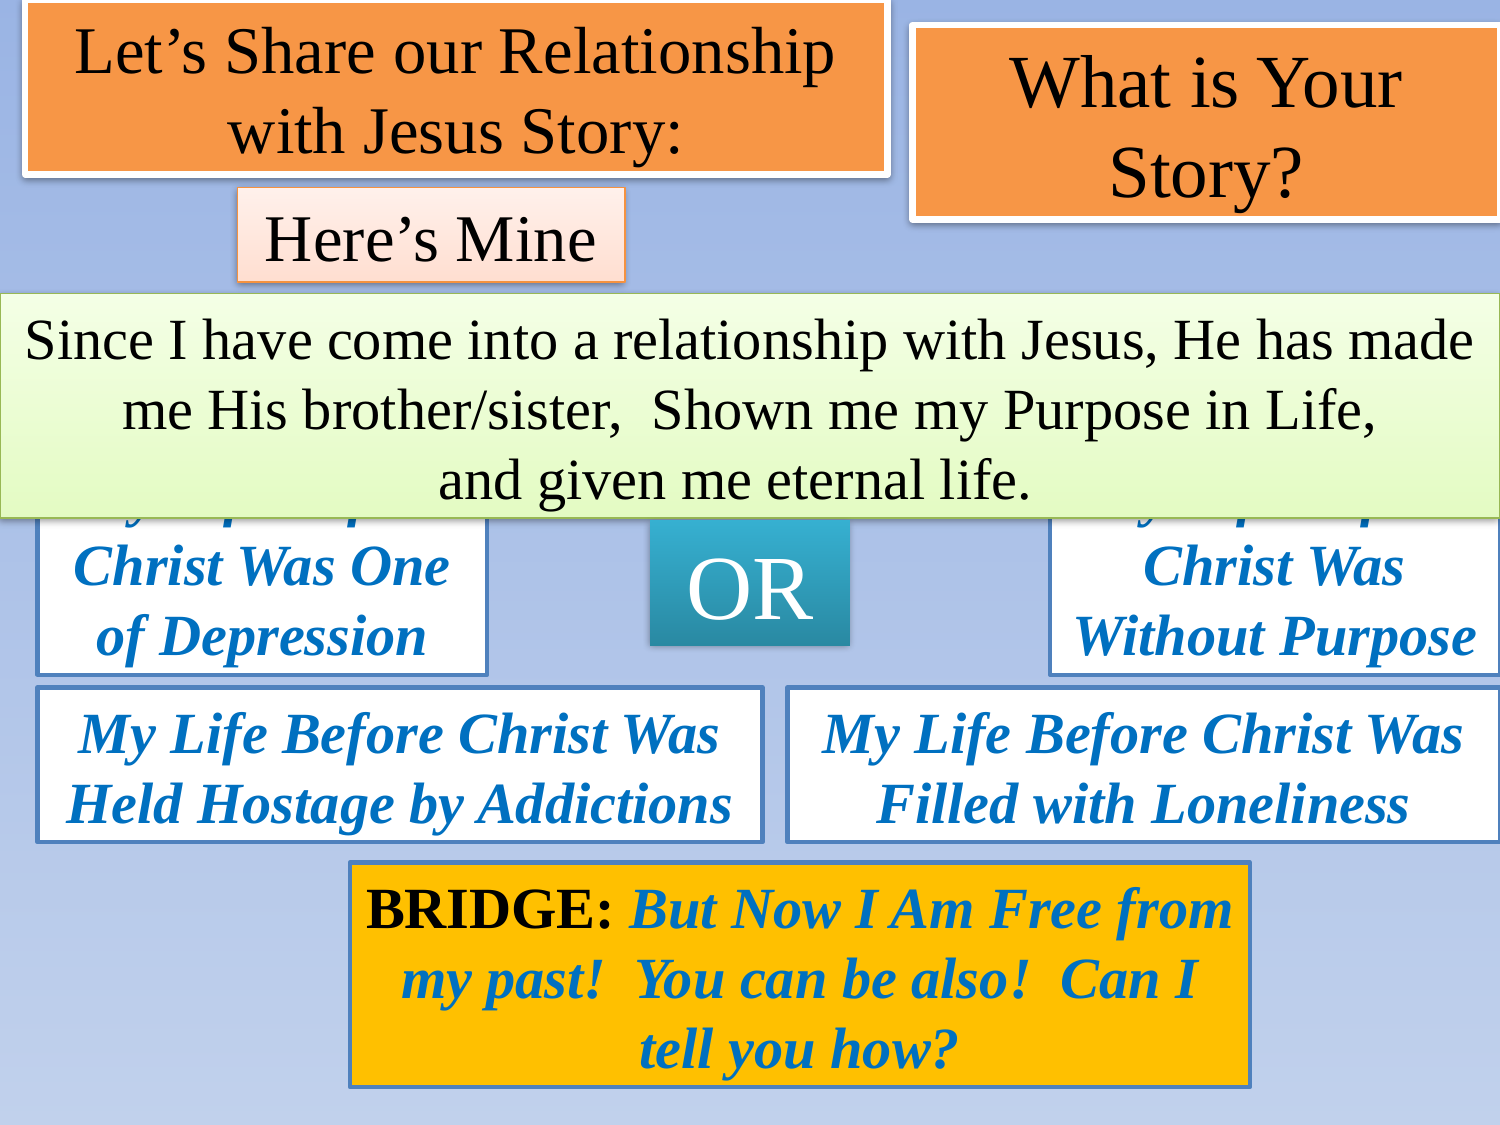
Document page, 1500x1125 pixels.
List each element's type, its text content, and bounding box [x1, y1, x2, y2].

text_box My Life Before Christ Was Without Purpose [1048, 525, 1500, 677]
text_box Let’s Share our Relationship with Jesus Story: [22, 0, 891, 178]
text_box My Life Before Christ Was Filled with Loneliness [785, 685, 1500, 844]
text_box What is Your Story? [909, 22, 1500, 223]
text_box My Life Before Christ Was Held Hostage by Addictions [35, 685, 765, 844]
text_box My Life Before Christ Was One of Depression [35, 526, 489, 677]
text_box OR [650, 520, 850, 646]
text_box Since I have come into a relationship with Jesus, He has made me His brother/sister, Shown me my Purpose in Life, and given me eternal life. [0, 293, 1500, 519]
text_box BRIDGE: But Now I Am Free from my past! You can be also! Can I tell you how? [348, 860, 1252, 1089]
text_box Here’s Mine [237, 187, 626, 283]
